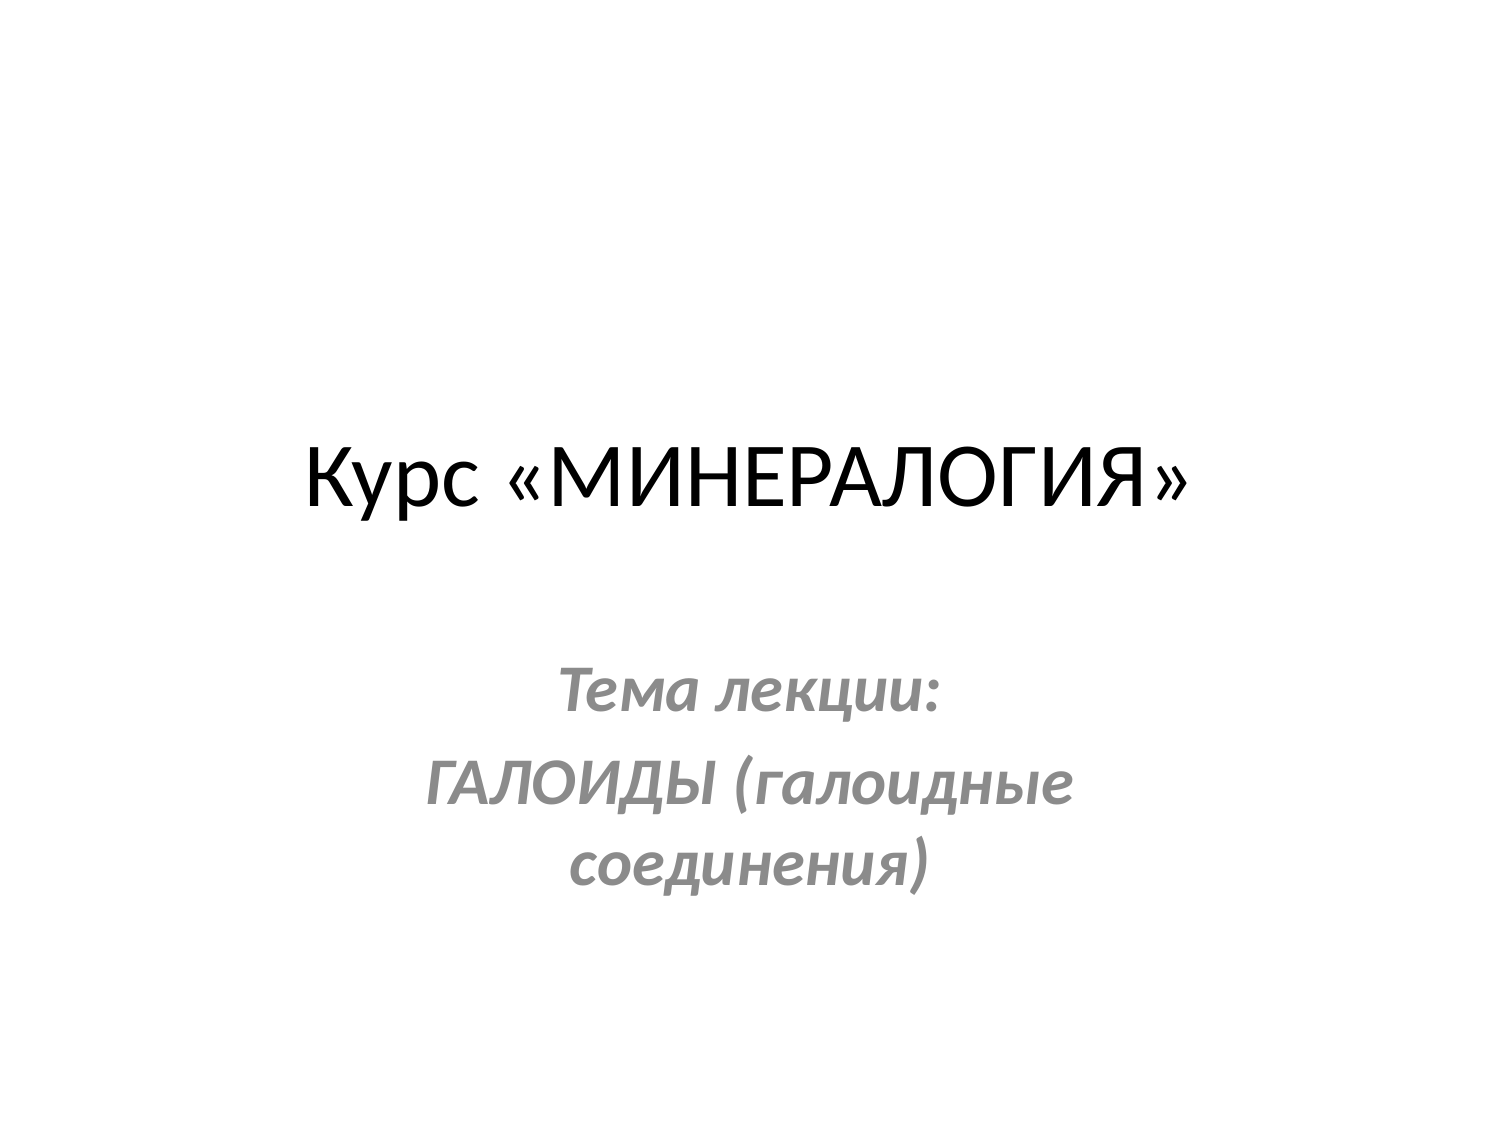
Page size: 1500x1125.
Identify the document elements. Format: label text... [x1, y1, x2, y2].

subtitle Тема лекции: ГАЛОИДЫ (галоидные соединения) [225, 637, 1275, 925]
title Курс «МИНЕРАЛОГИЯ» [112, 349, 1388, 591]
